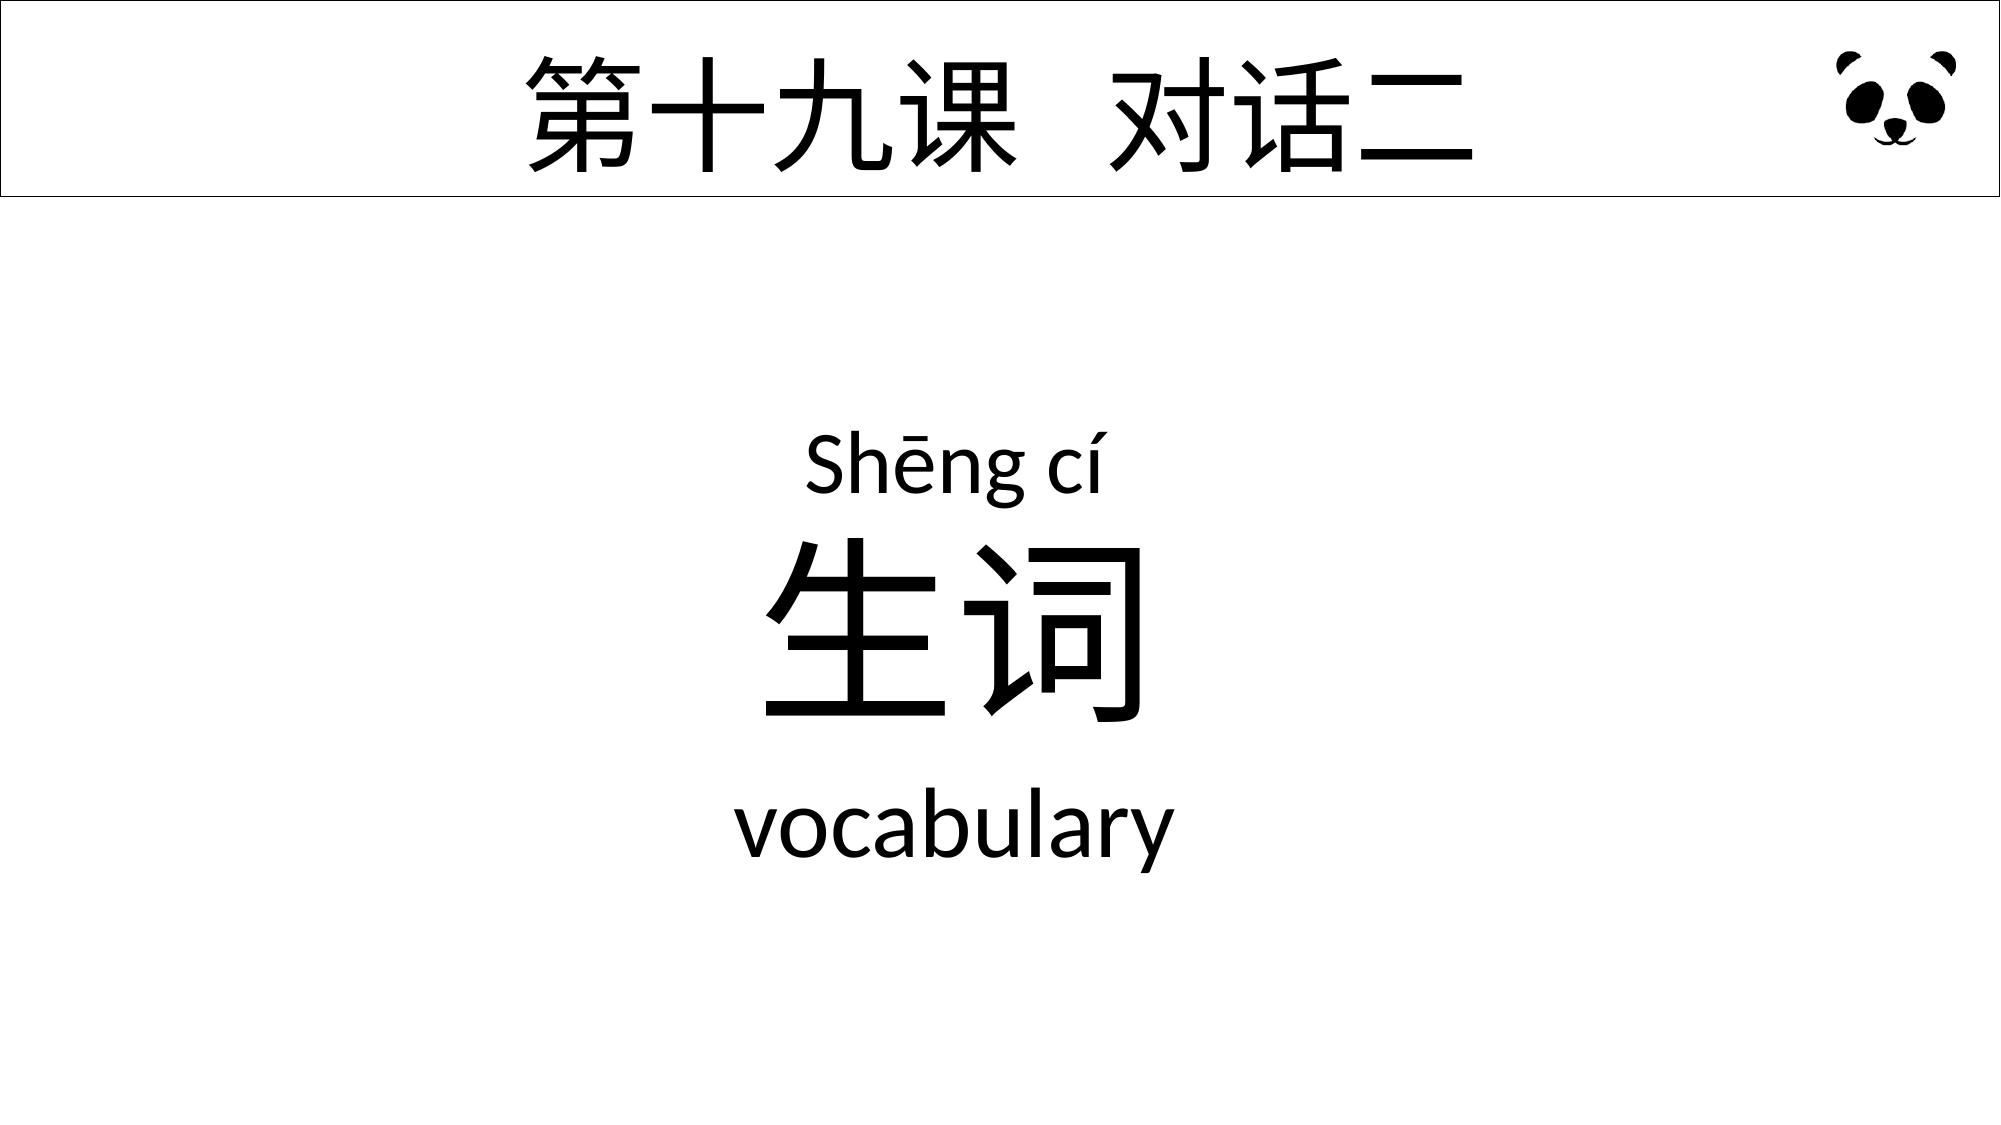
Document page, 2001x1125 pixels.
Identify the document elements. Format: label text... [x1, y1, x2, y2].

subtitle Shēng cí 生词 vocabulary [204, 409, 1705, 901]
picture [1815, 22, 1975, 182]
title 第十九课 对话二 [0, 0, 2000, 197]
